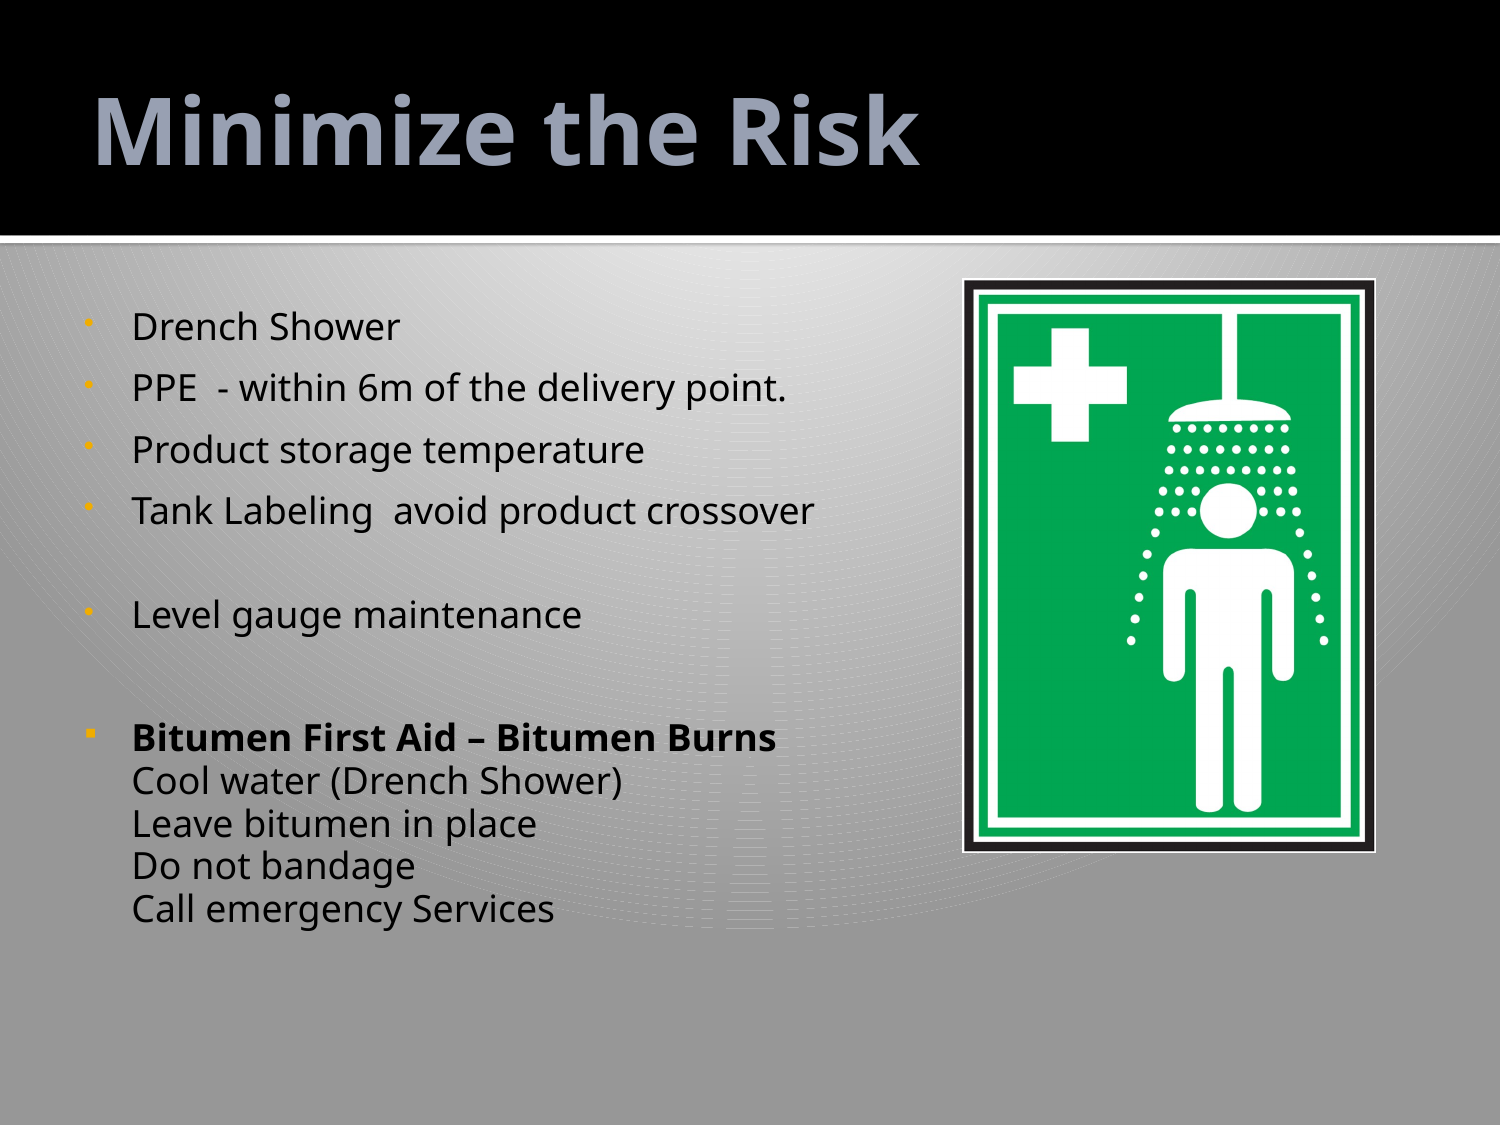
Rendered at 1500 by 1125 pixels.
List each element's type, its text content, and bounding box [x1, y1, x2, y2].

picture [962, 278, 1377, 853]
title Minimize the Risk [75, 25, 1425, 231]
list Drench Shower PPE - within 6m of the delivery point. Product storage temperature Tank Labeling avoid product crossover Level gauge maintenance Bitumen First Aid – Bitumen Burns Cool water (Drench Shower) Leave bitumen in place Do not bandage Call emergency Services [75, 291, 1425, 1050]
